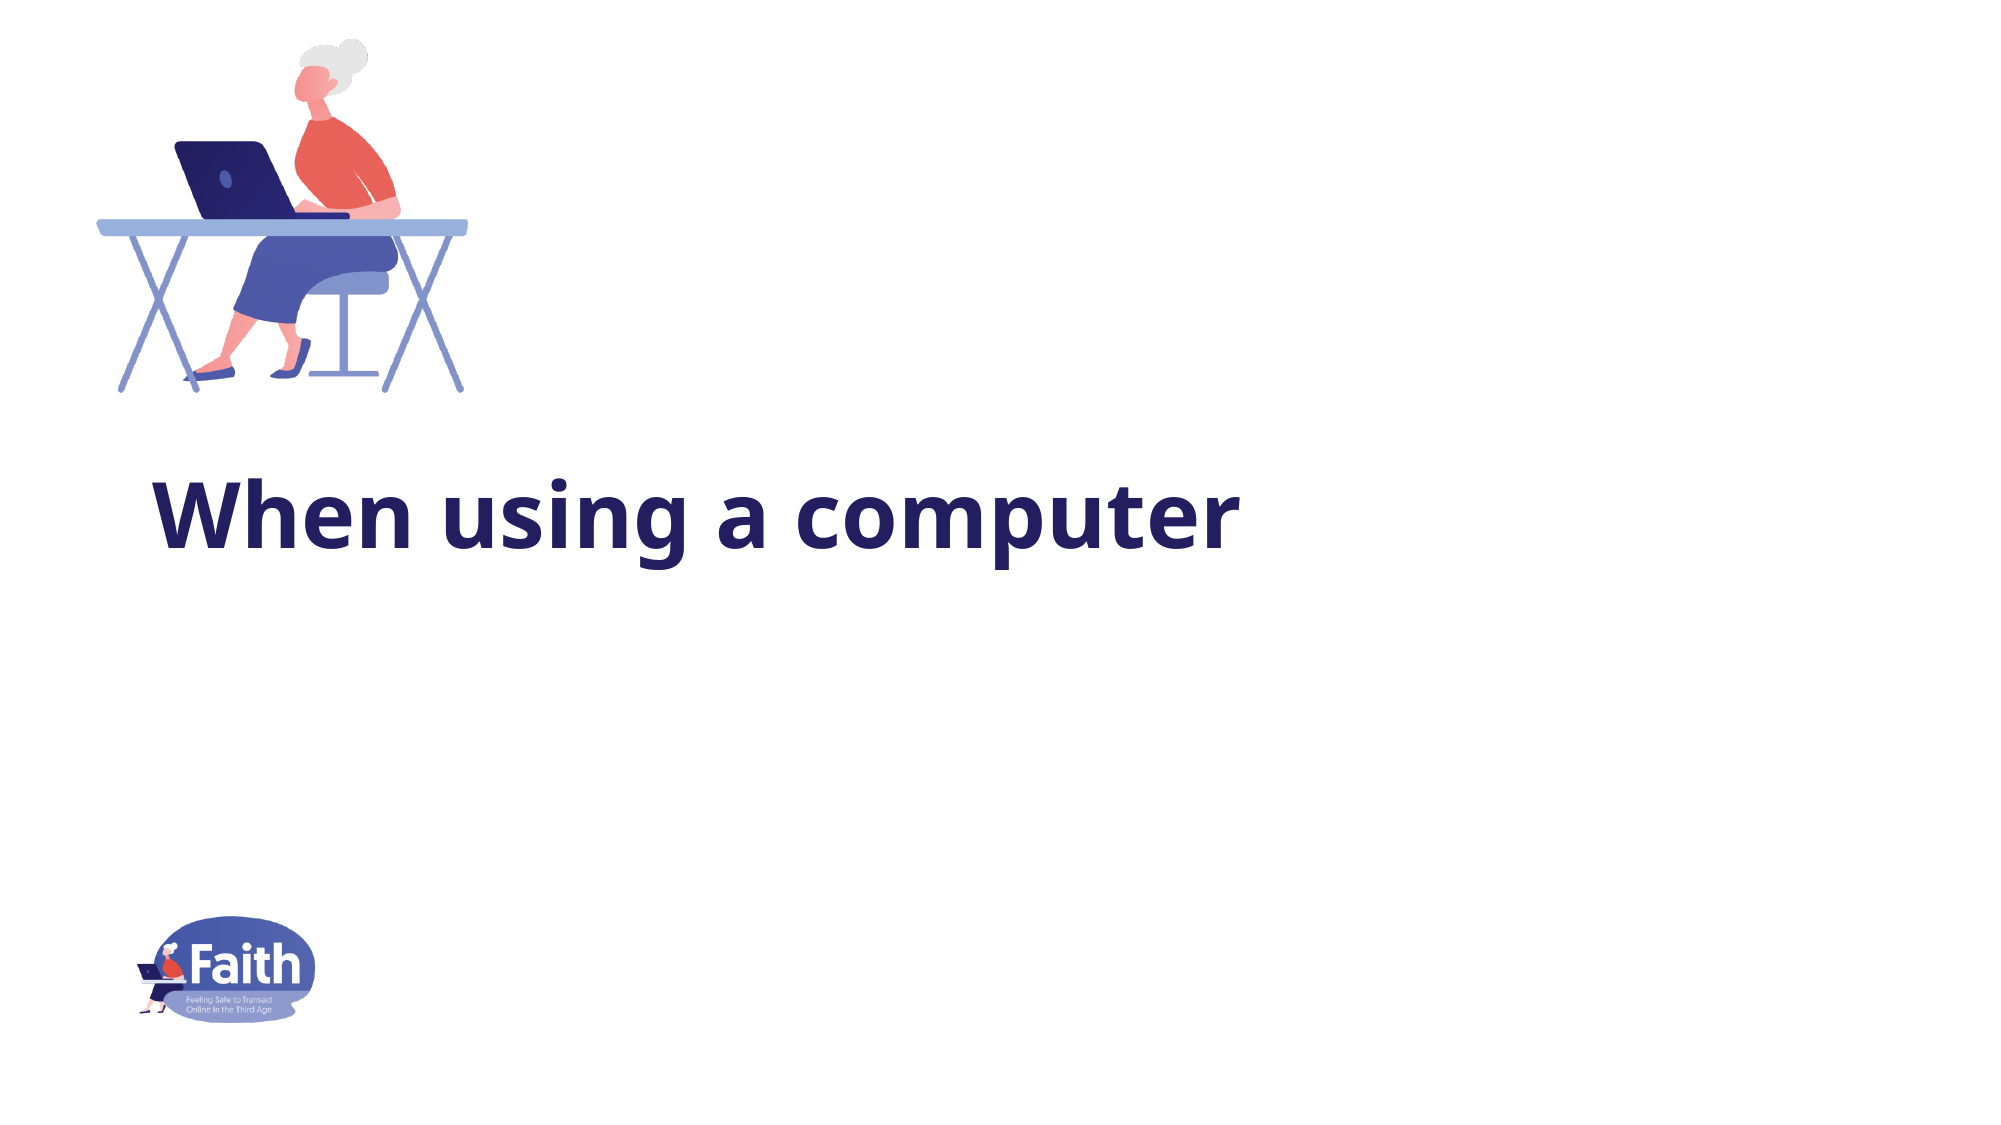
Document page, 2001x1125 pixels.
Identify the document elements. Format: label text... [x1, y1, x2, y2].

title When using a computer [137, 184, 1863, 576]
picture [96, 38, 468, 393]
picture [137, 916, 315, 1023]
